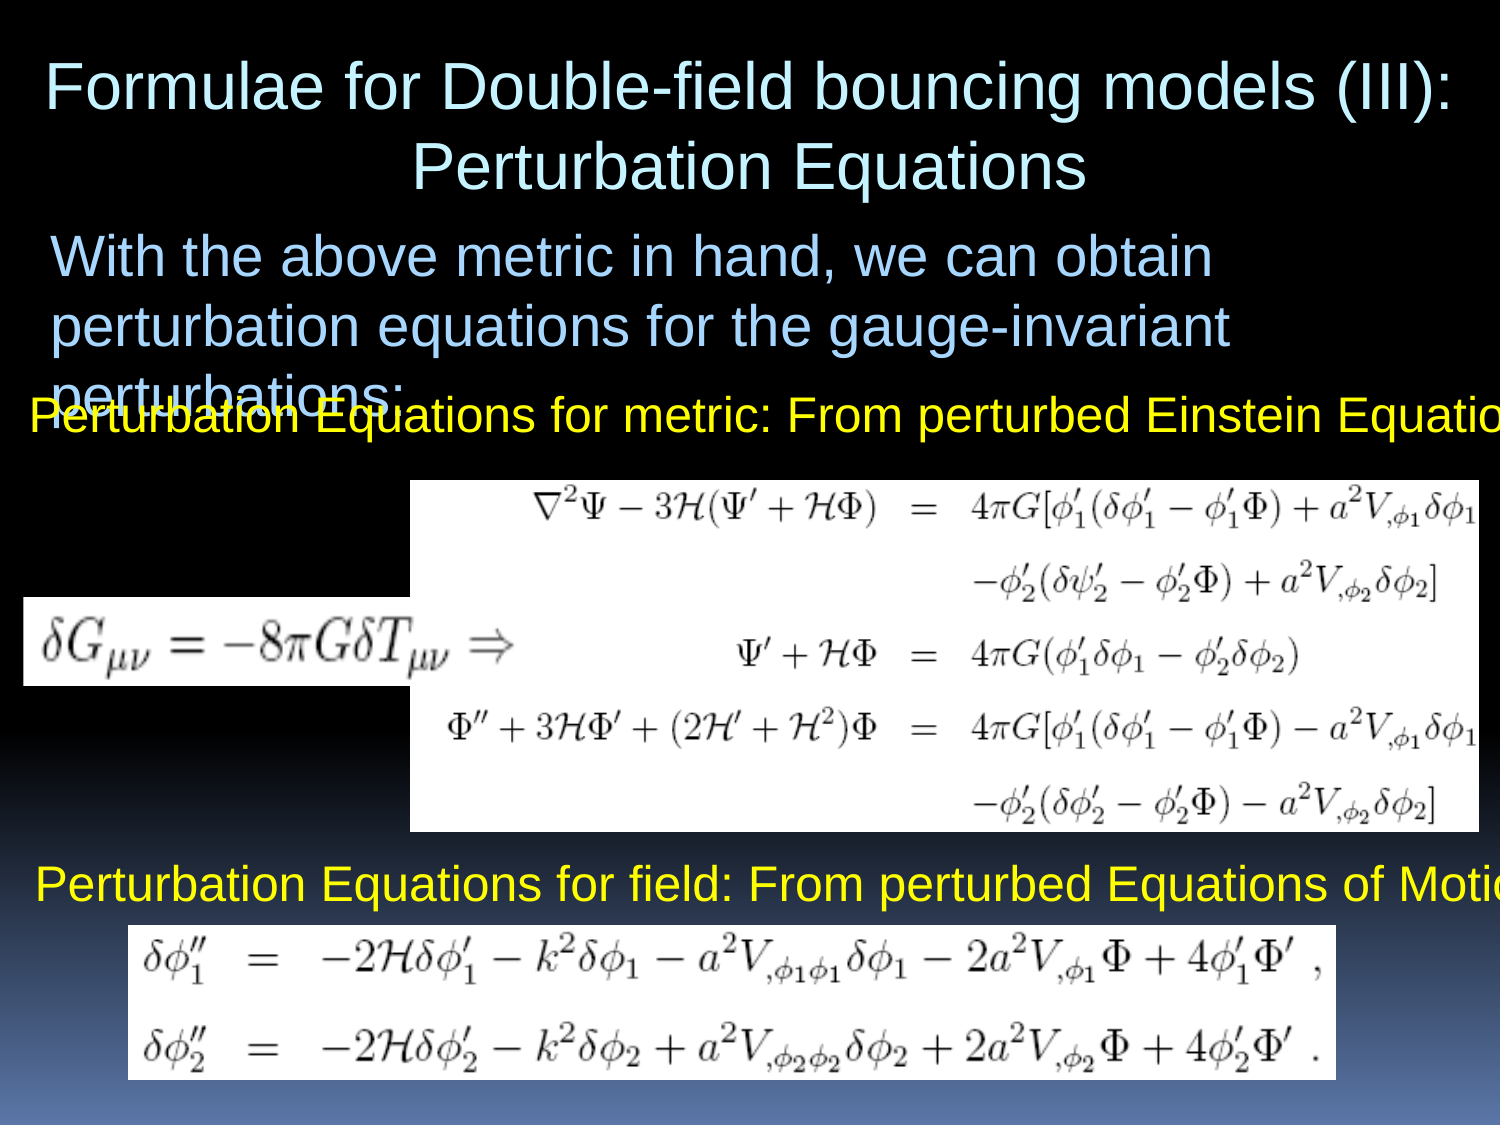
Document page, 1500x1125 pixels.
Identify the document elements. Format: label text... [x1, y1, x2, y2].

picture [128, 925, 1337, 1081]
text_box 1）Perturbation Equations for metric: From perturbed Einstein Equation: [0, 374, 1500, 450]
text_box 2）Perturbation Equations for field: From perturbed Equations of Motion: [0, 843, 1500, 919]
picture [409, 479, 1480, 833]
text_box With the above metric in hand, we can obtain perturbation equations for the gauge-invariant perturbations: [35, 210, 1454, 374]
picture [22, 597, 524, 686]
text_box Formulae for Double-field bouncing models (III): Perturbation Equations [0, 35, 1500, 210]
